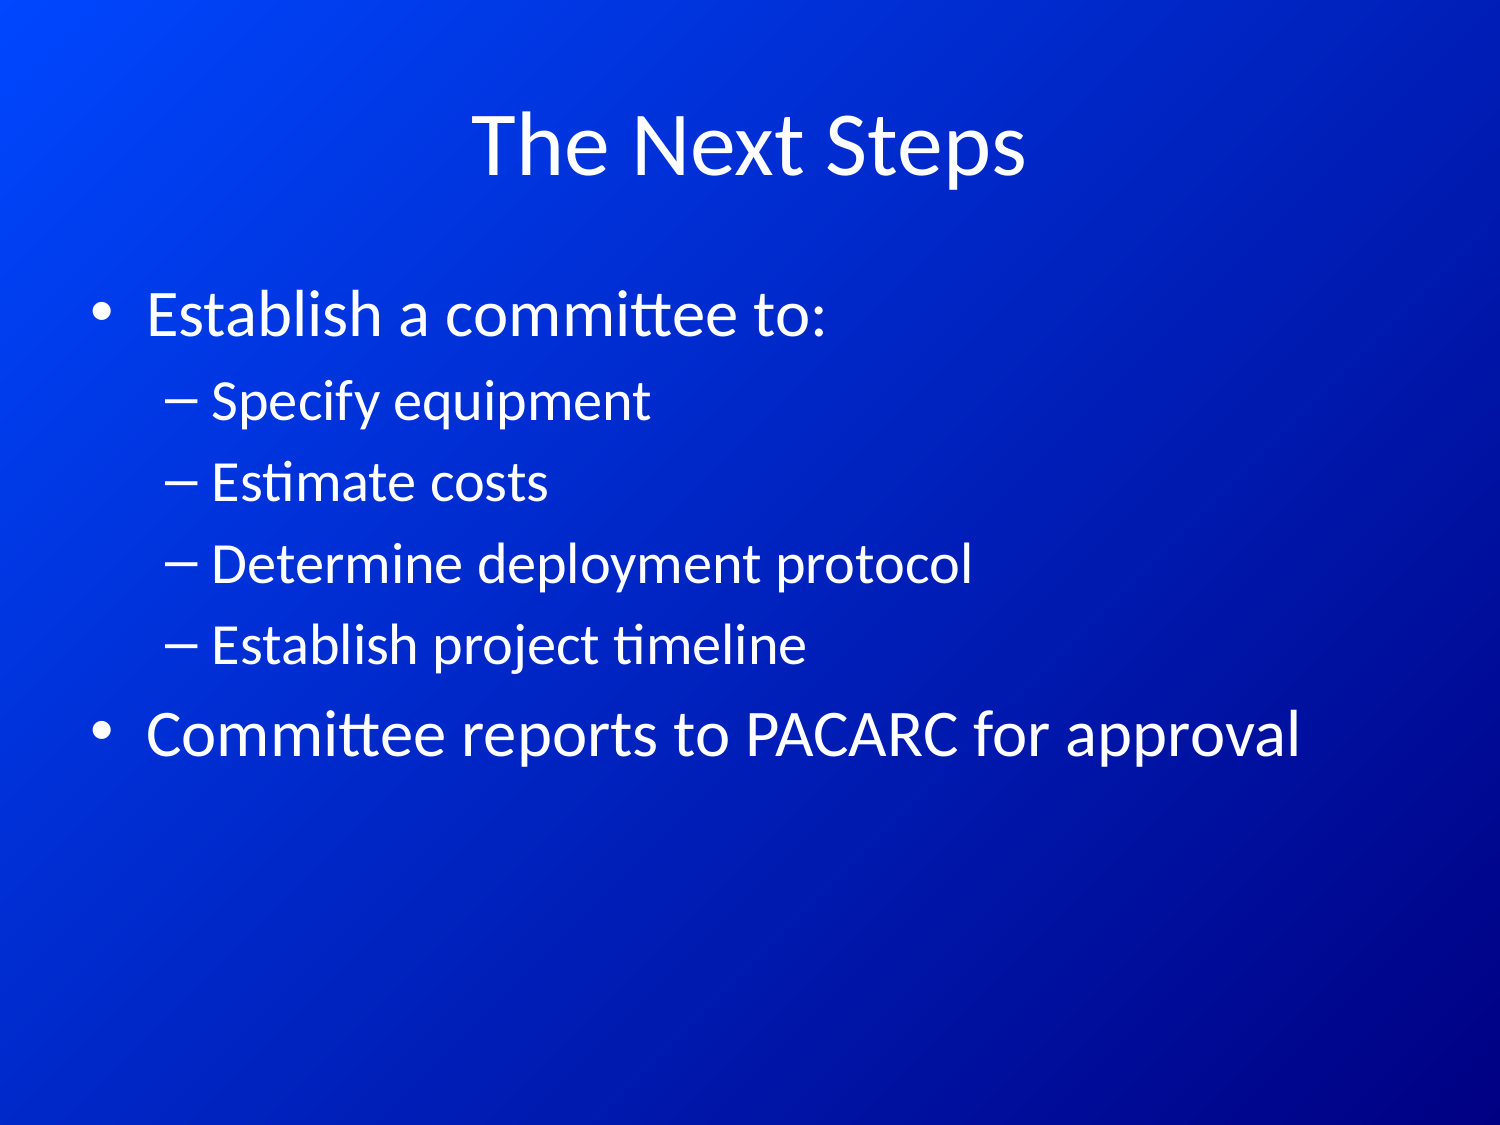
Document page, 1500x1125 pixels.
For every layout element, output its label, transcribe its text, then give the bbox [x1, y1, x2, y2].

title The Next Steps [75, 45, 1425, 233]
list Establish a committee to: Specify equipment Estimate costs Determine deployment protocol Establish project timeline Committee reports to PACARC for approval [75, 262, 1425, 1005]
